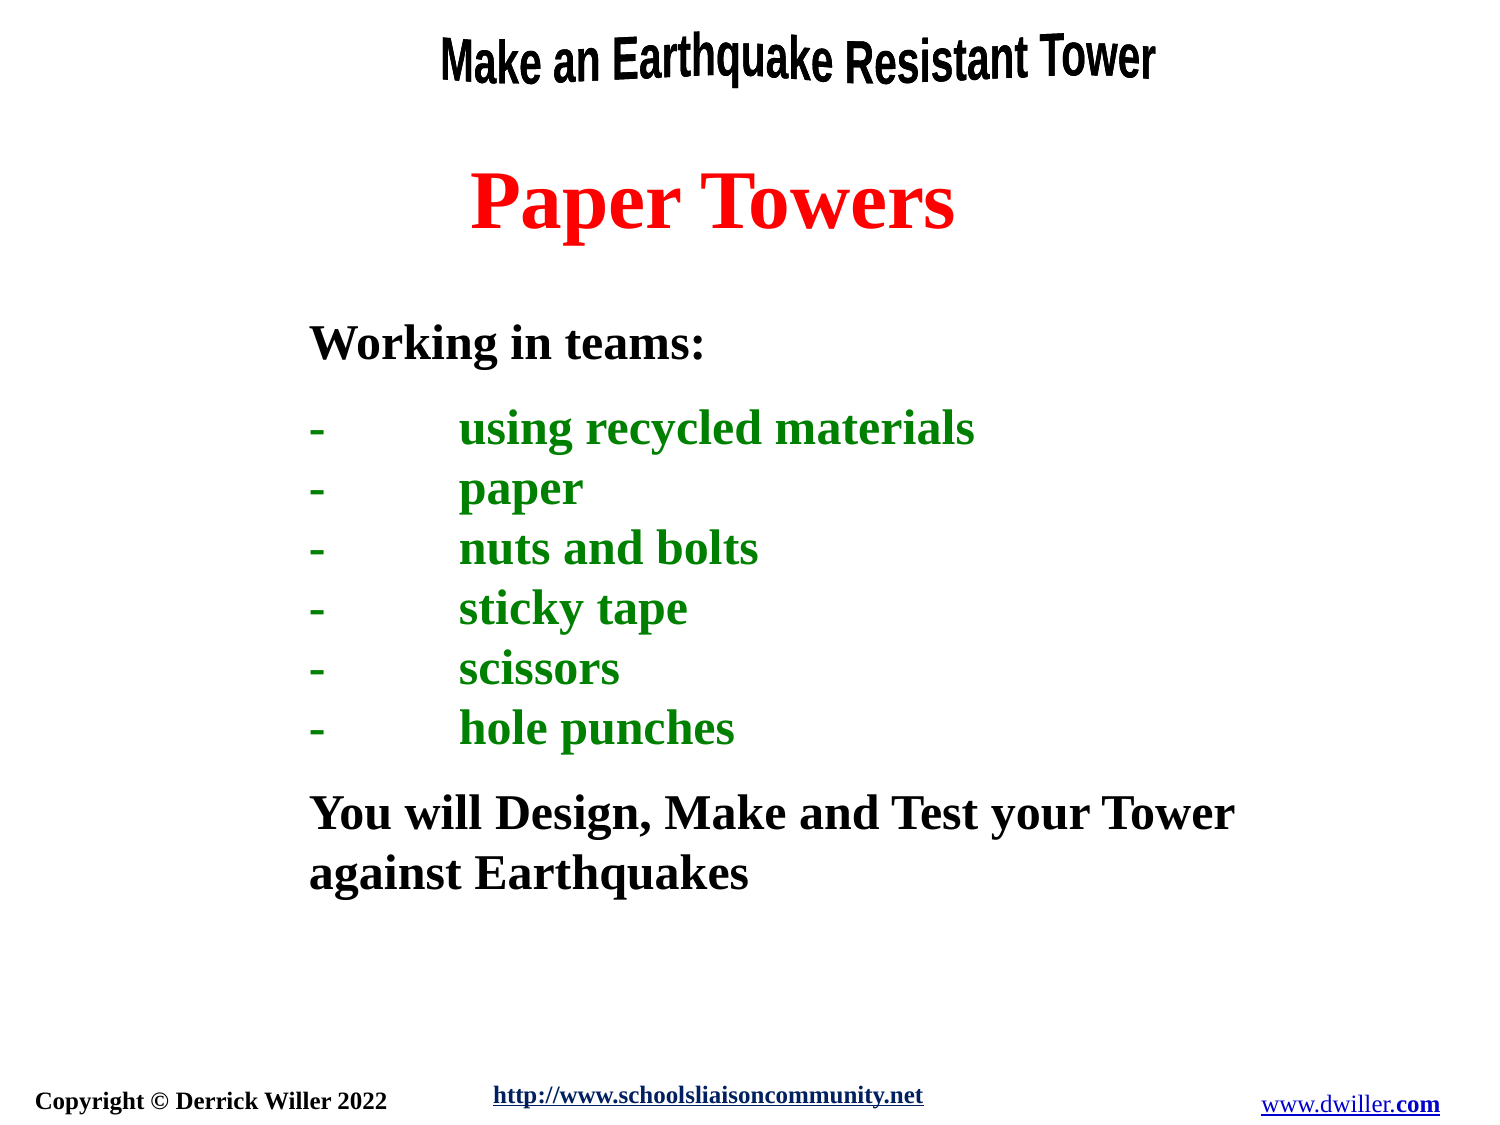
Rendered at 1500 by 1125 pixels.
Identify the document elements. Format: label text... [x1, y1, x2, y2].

text_box Working in teams: - using recycled materials - paper - nuts and bolts - sticky tape - scissors - hole punches You will Design, Make and Test your Tower against Earthquakes [294, 302, 1251, 907]
text_box Paper Towers [455, 137, 972, 253]
